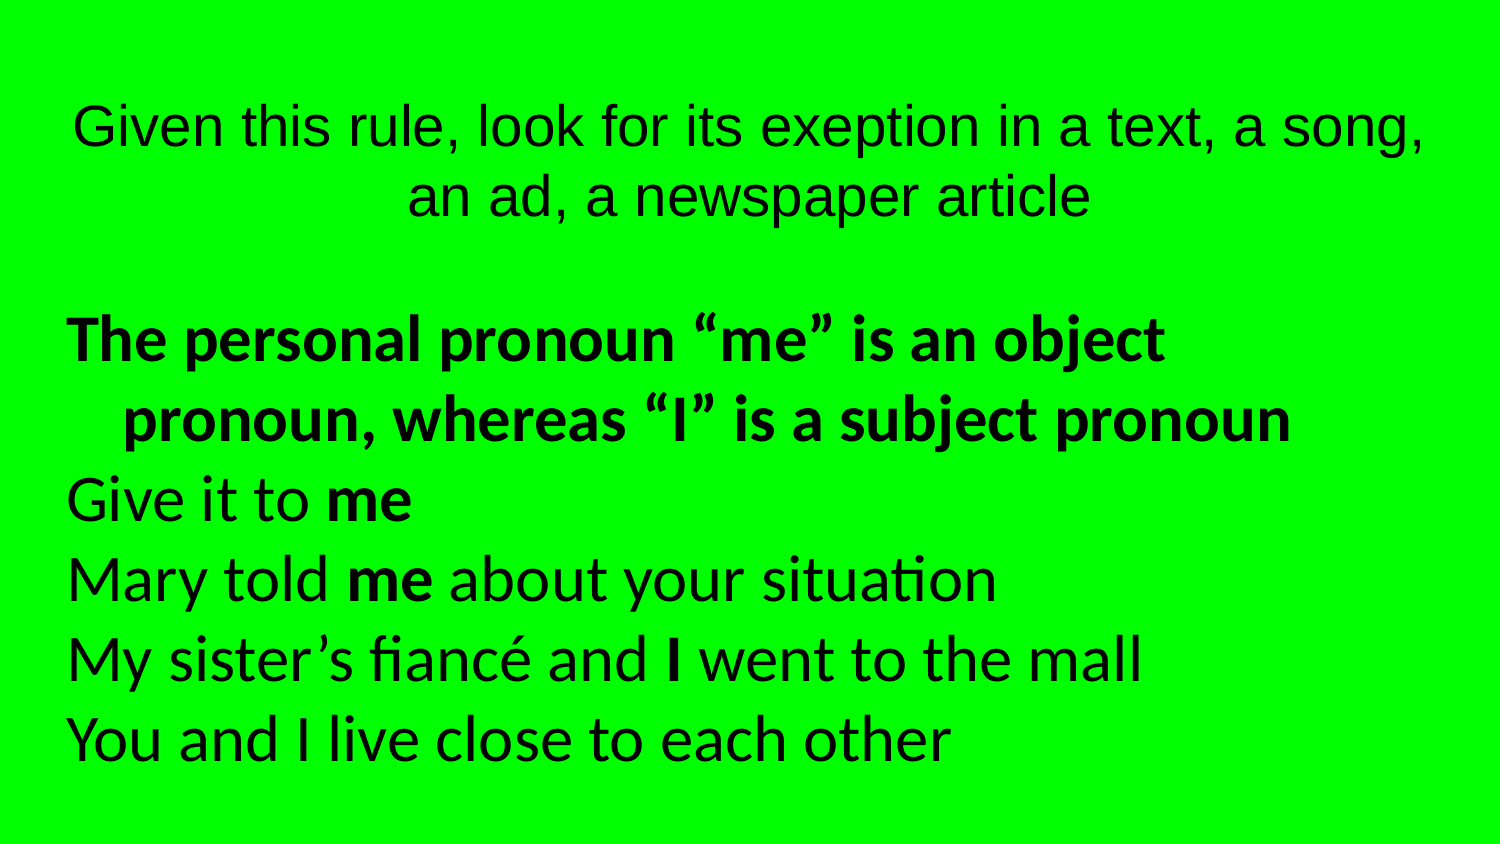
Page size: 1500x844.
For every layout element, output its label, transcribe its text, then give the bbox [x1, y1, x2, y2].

list The personal pronoun “me” is an object pronoun, whereas “I” is a subject pronoun Give it to me Mary told me about your situation My sister’s fiancé and I went to the mall You and I live close to each other [51, 279, 1449, 820]
title Given this rule, look for its exeption in a text, a song, an ad, a newspaper article [51, 72, 1449, 176]
